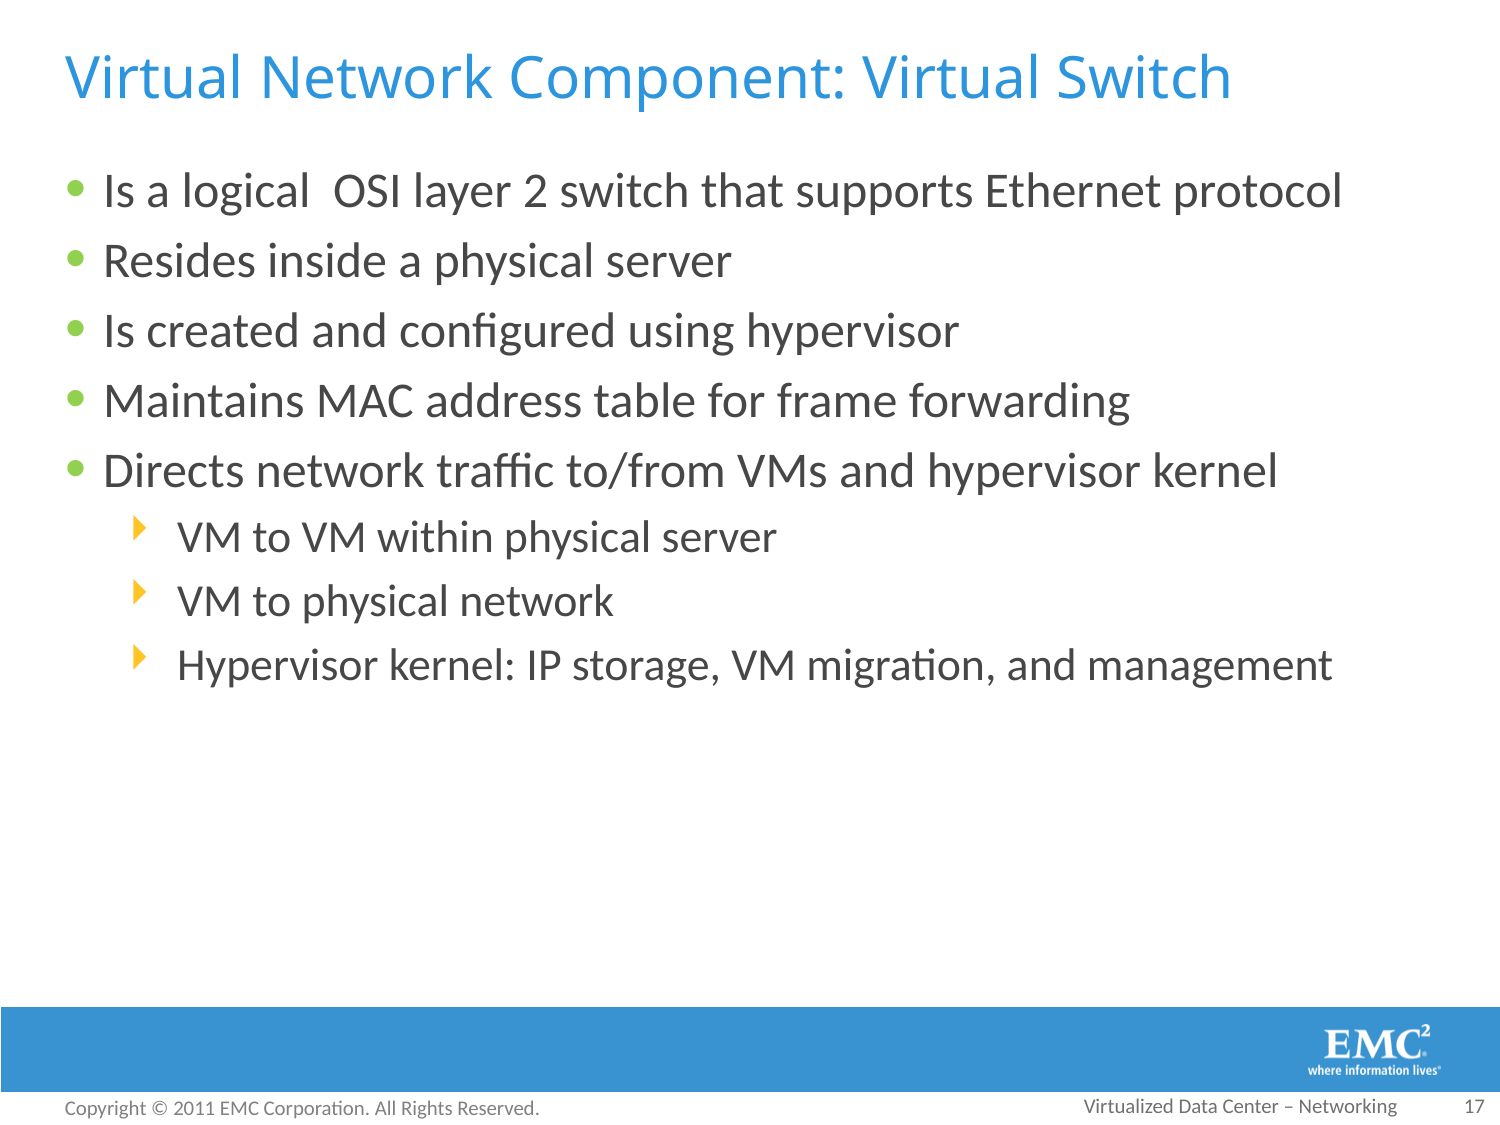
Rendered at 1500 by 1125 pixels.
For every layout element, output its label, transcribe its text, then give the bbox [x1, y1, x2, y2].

picture [0, 1006, 1500, 1093]
footer Virtualized Data Center – Networking [725, 1087, 1413, 1125]
list Is a logical OSI layer 2 switch that supports Ethernet protocol Resides inside a physical server Is created and configured using hypervisor Maintains MAC address table for frame forwarding Directs network traffic to/from VMs and hypervisor kernel VM to VM within physical server VM to physical network Hypervisor kernel: IP storage, VM migration, and management [49, 149, 1438, 801]
title Virtual Network Component: Virtual Switch [49, 12, 1438, 138]
slide_number 17 [1425, 1087, 1500, 1125]
